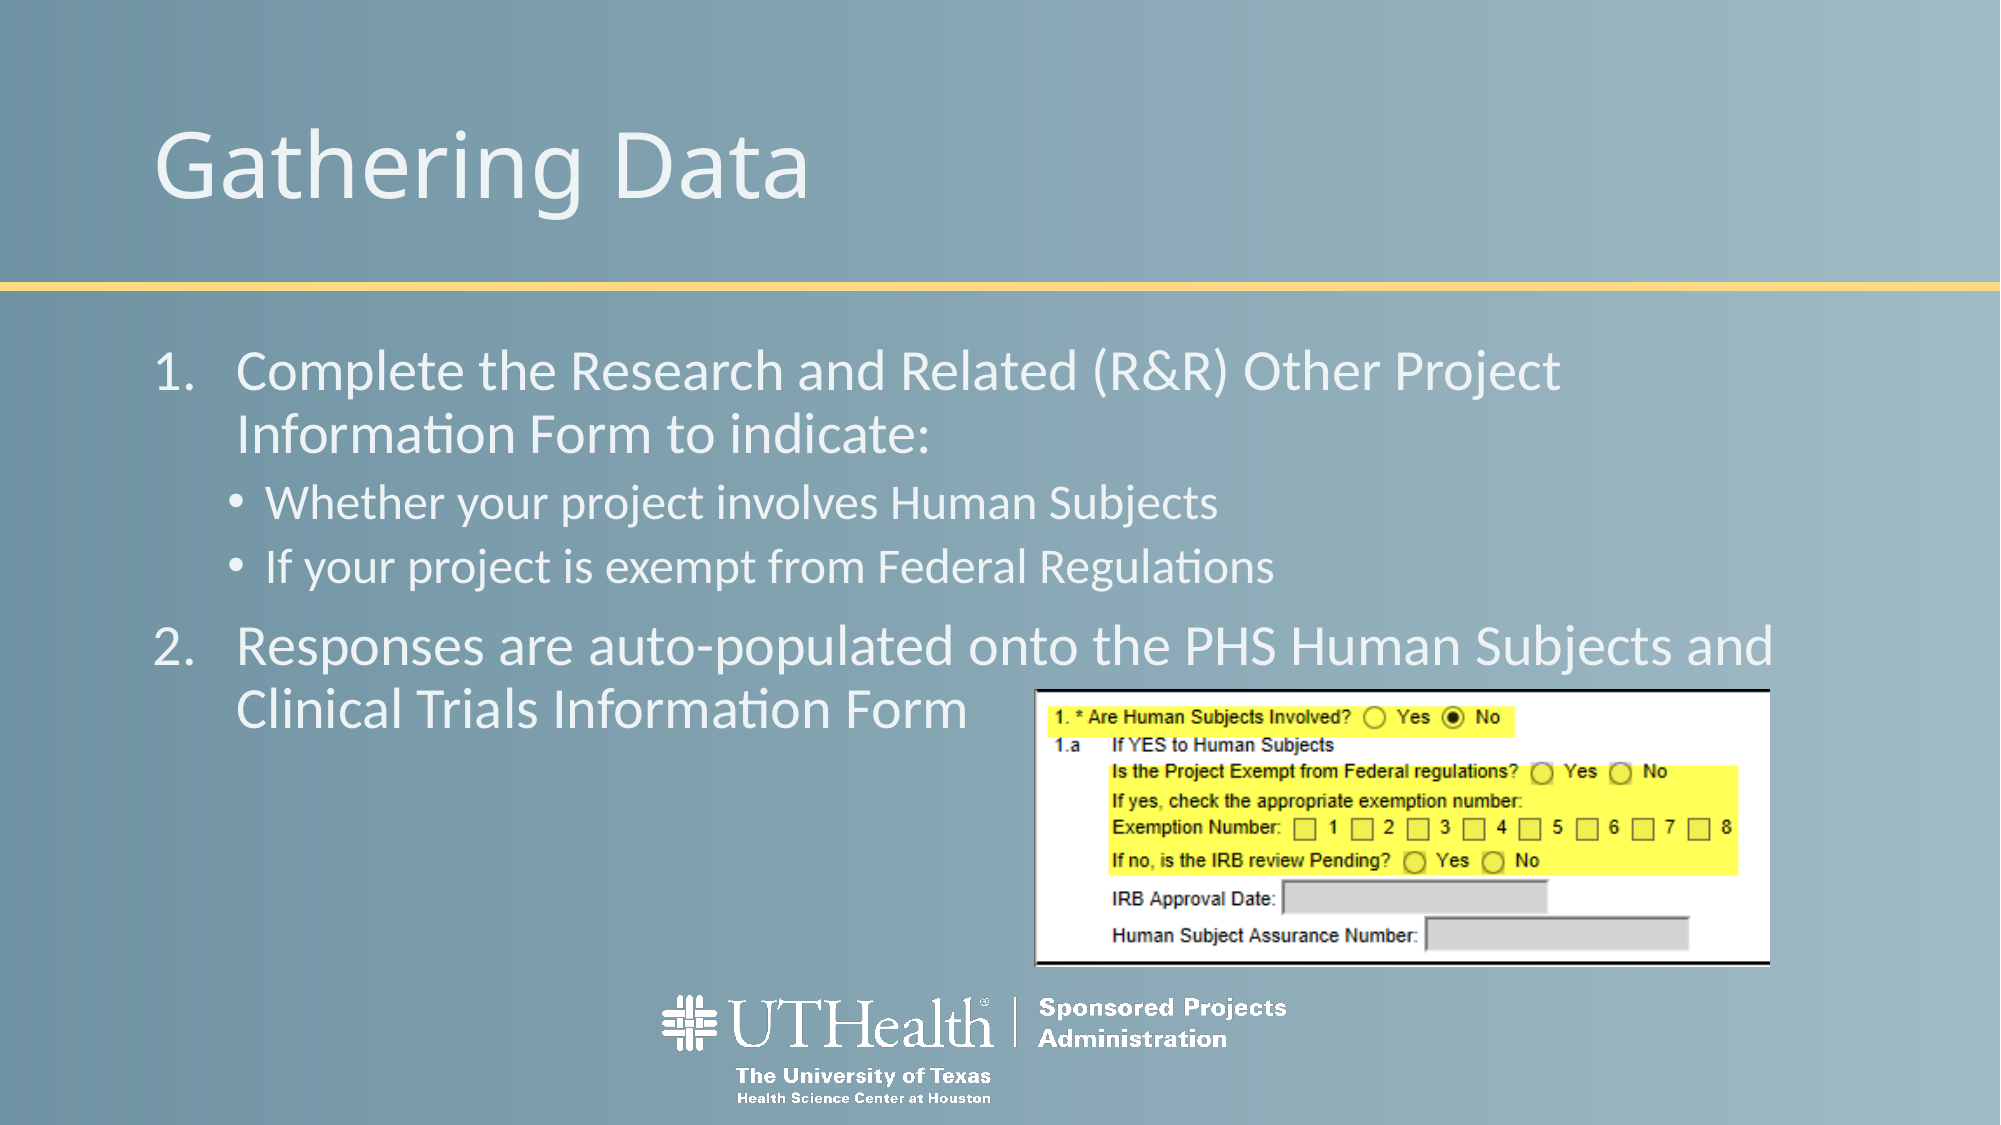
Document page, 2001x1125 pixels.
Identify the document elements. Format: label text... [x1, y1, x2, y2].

picture [1034, 689, 1770, 967]
picture [662, 1047, 1286, 1103]
list Complete the Research and Related (R&R) Other Project Information Form to indicate: Whether your project involves Human Subjects If your project is exempt from Federal Regulations Responses are auto-populated onto the PHS Human Subjects and Clinical Trials Information Form [137, 332, 1863, 1047]
title Gathering Data [137, 59, 1863, 278]
